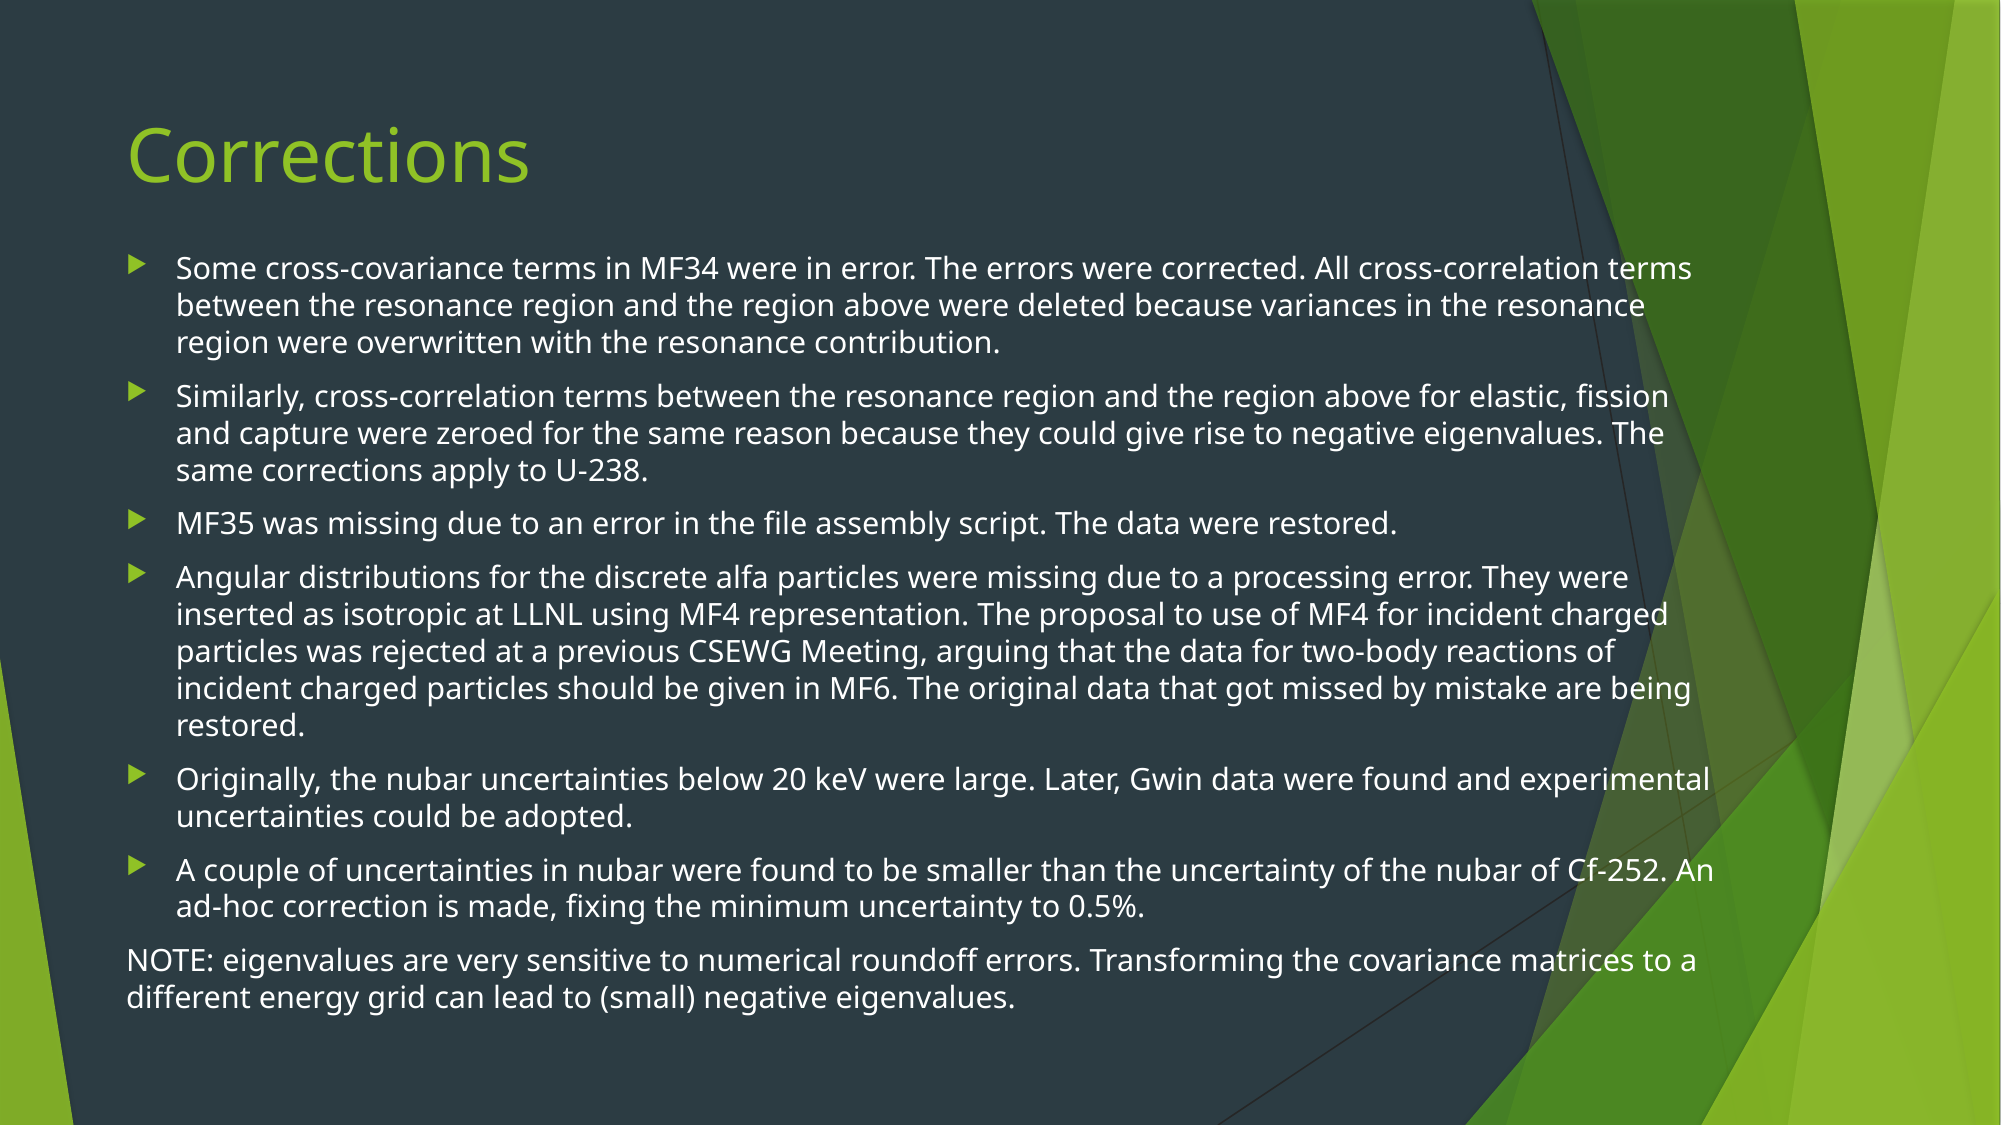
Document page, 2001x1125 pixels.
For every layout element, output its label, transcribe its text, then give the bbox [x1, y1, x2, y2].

title Corrections [111, 99, 1522, 241]
list Some cross-covariance terms in MF34 were in error. The errors were corrected. All cross-correlation terms between the resonance region and the region above were deleted because variances in the resonance region were overwritten with the resonance contribution. Similarly, cross-correlation terms between the resonance region and the region above for elastic, fission and capture were zeroed for the same reason because they could give rise to negative eigenvalues. The same corrections apply to U-238. MF35 was missing due to an error in the file assembly script. The data were restored. Angular distributions for the discrete alfa particles were missing due to a processing error. They were inserted as isotropic at LLNL using MF4 representation. The proposal to use of MF4 for incident charged particles was rejected at a previous CSEWG Meeting, arguing that the data for two-body reactions of incident charged particles should be given in MF6. The original data that got missed by mistake are being restored. Originally, the nubar uncertainties below 20 keV were large. Later, Gwin data were found and experimental uncertainties could be adopted. A couple of uncertainties in nubar were found to be smaller than the uncertainty of the nubar of Cf-252. An ad-hoc correction is made, fixing the minimum uncertainty to 0.5%. NOTE: eigenvalues are very sensitive to numerical roundoff errors. Transforming the covariance matrices to a different energy grid can lead to (small) negative eigenvalues. [111, 241, 1739, 1025]
